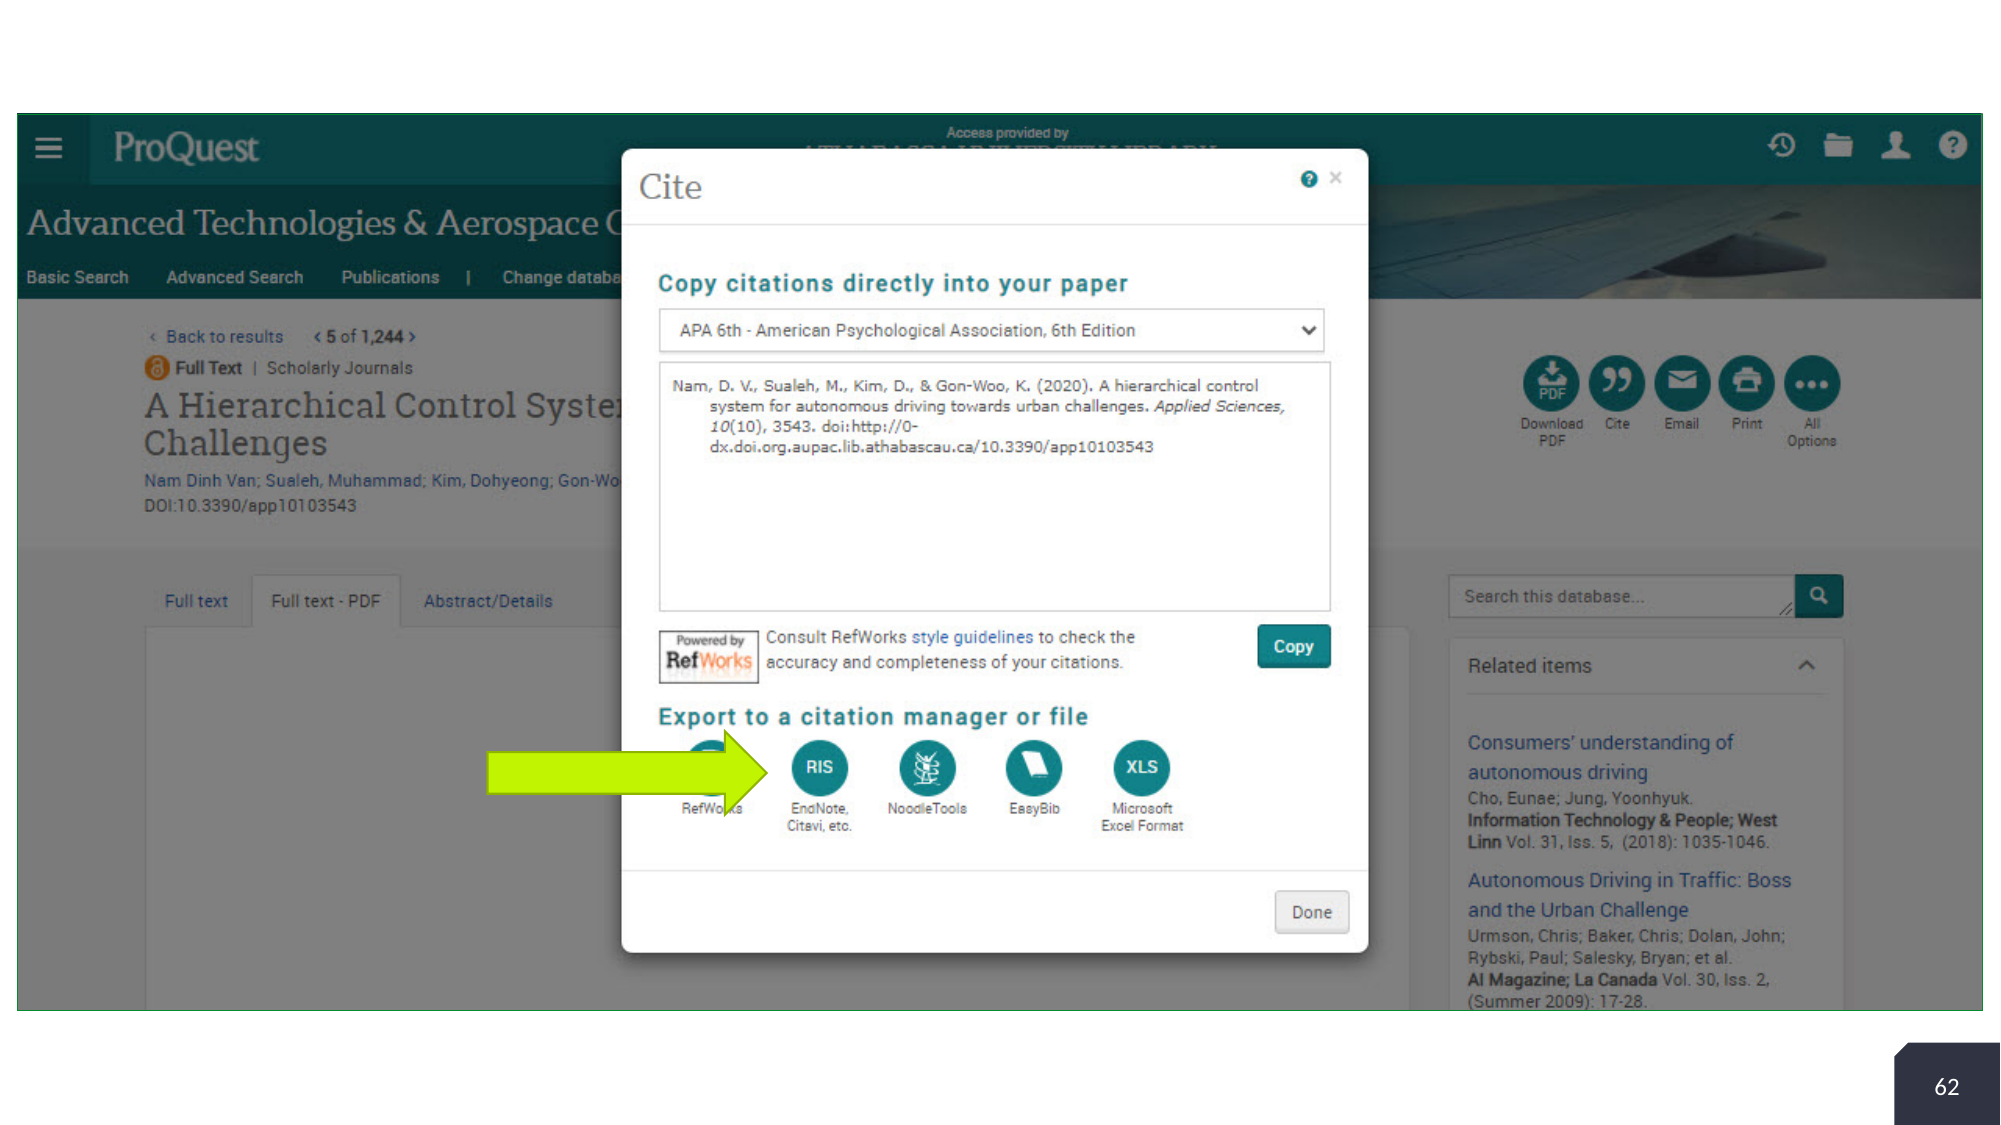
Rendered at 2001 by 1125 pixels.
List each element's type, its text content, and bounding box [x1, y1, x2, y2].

picture [17, 113, 1983, 1011]
slide_number 62 [1894, 1052, 2000, 1119]
